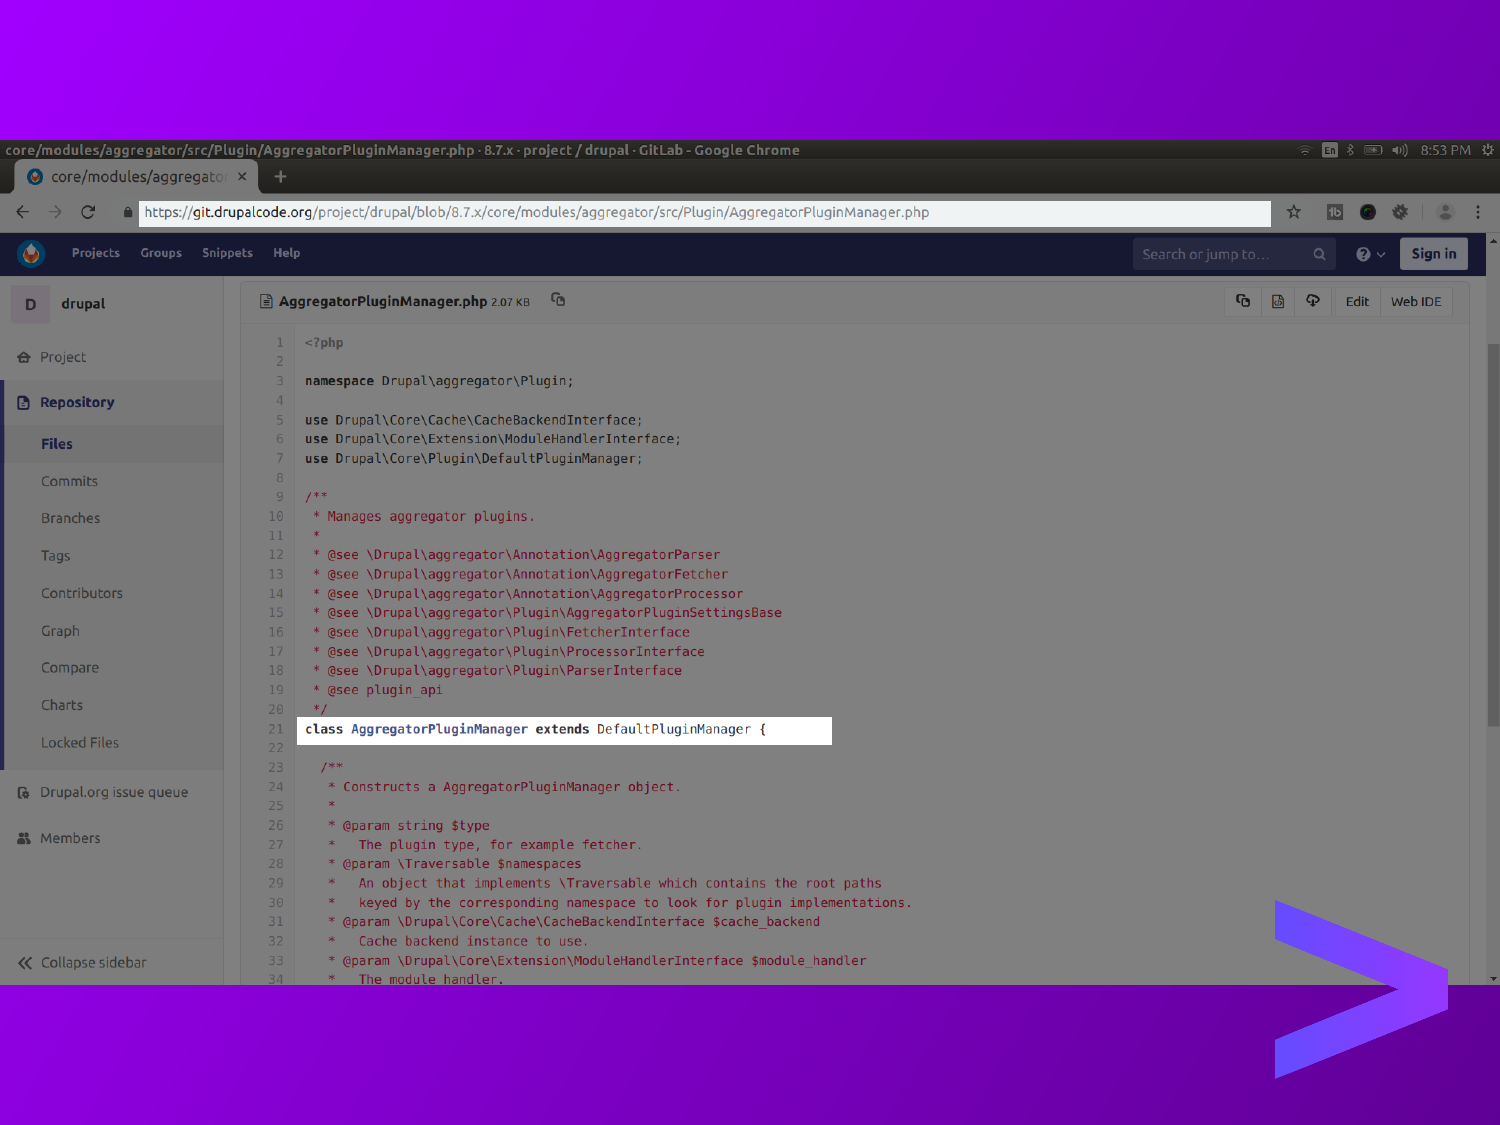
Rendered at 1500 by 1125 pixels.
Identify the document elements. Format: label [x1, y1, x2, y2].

text_box [1275, 985, 1448, 1079]
picture [0, 140, 1500, 985]
